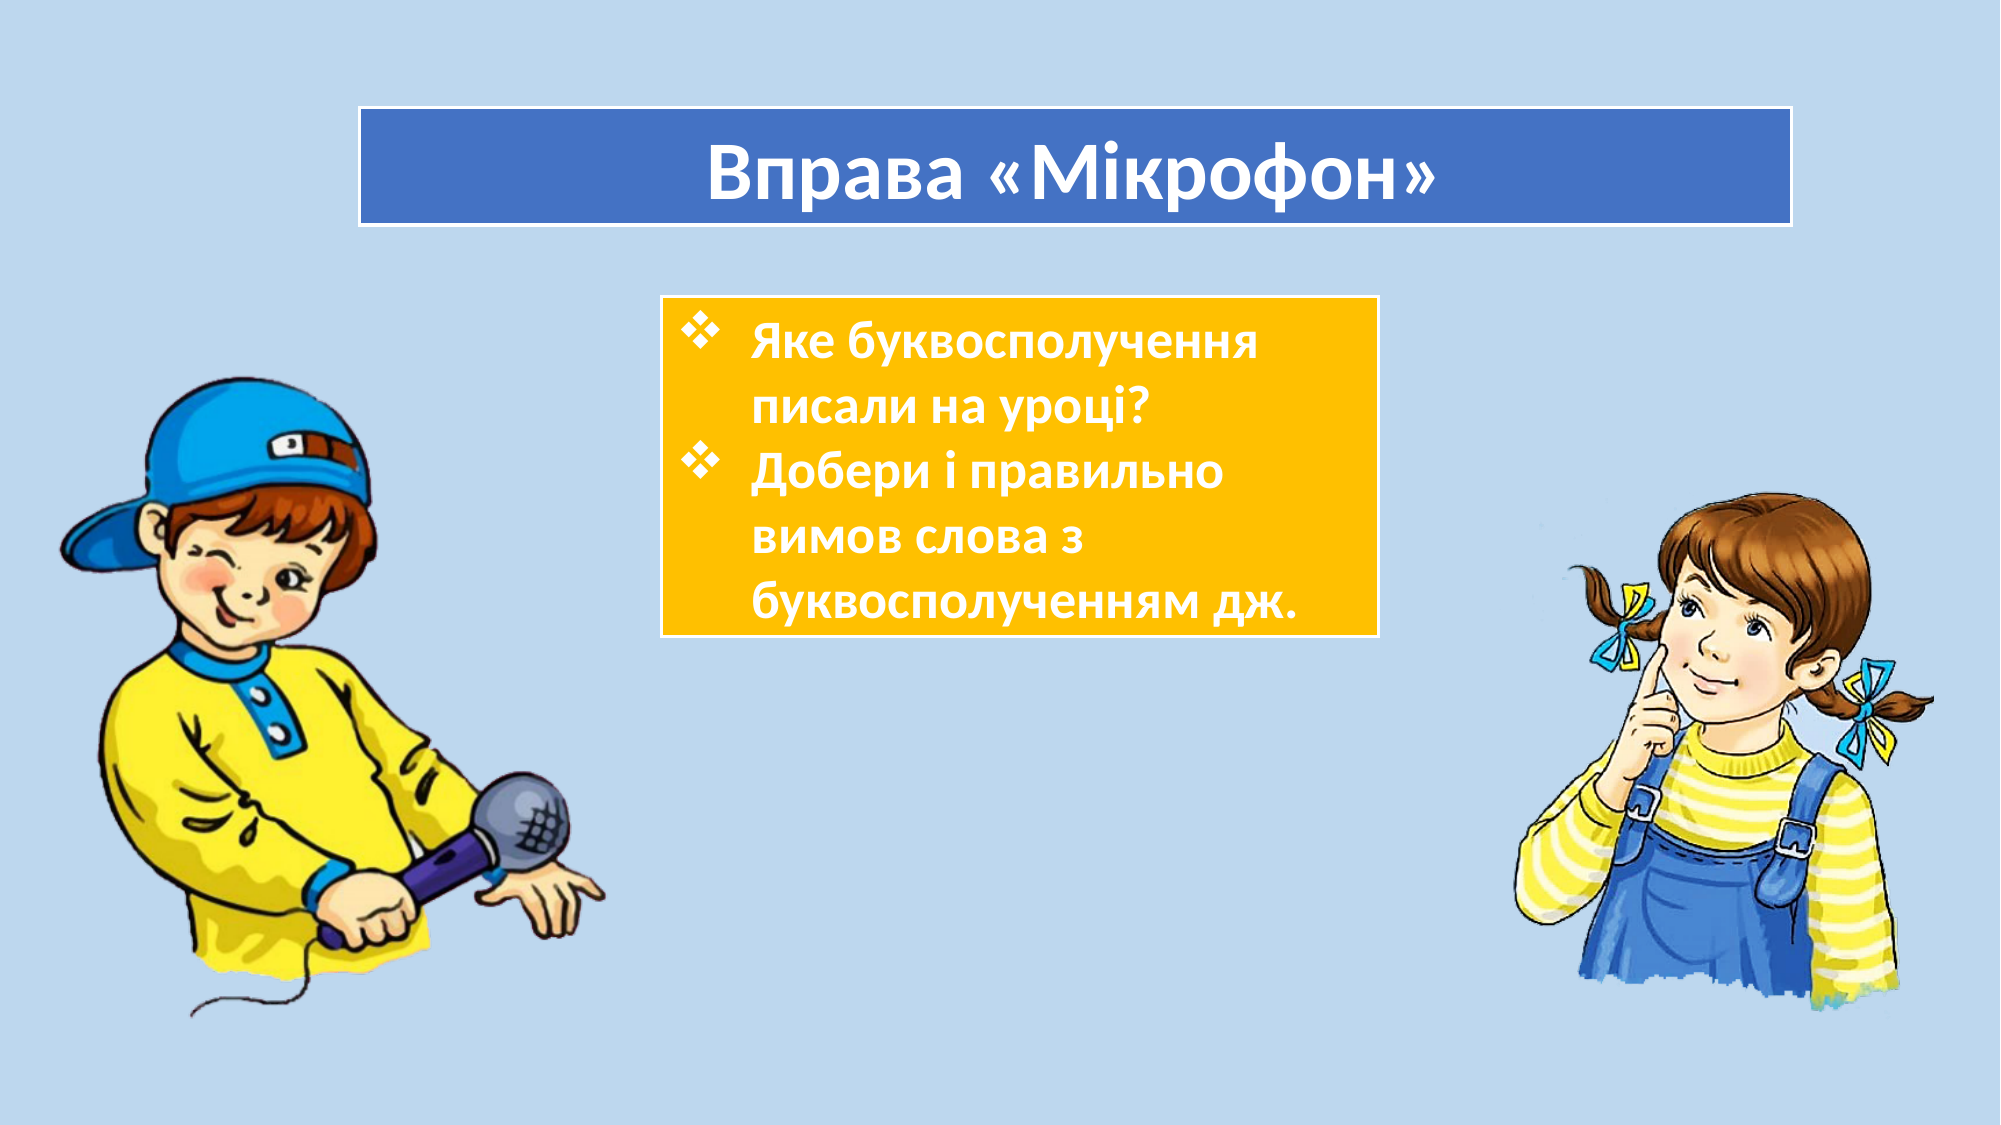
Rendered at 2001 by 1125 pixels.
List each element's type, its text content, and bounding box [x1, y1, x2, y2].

text_box Яке буквосполучення писали на уроці? Добери і правильно вимов слова з буквосполученням дж. [660, 295, 1380, 638]
picture [41, 352, 615, 1043]
text_box Вправа «Мікрофон» [358, 106, 1793, 227]
picture [1482, 468, 1934, 1035]
